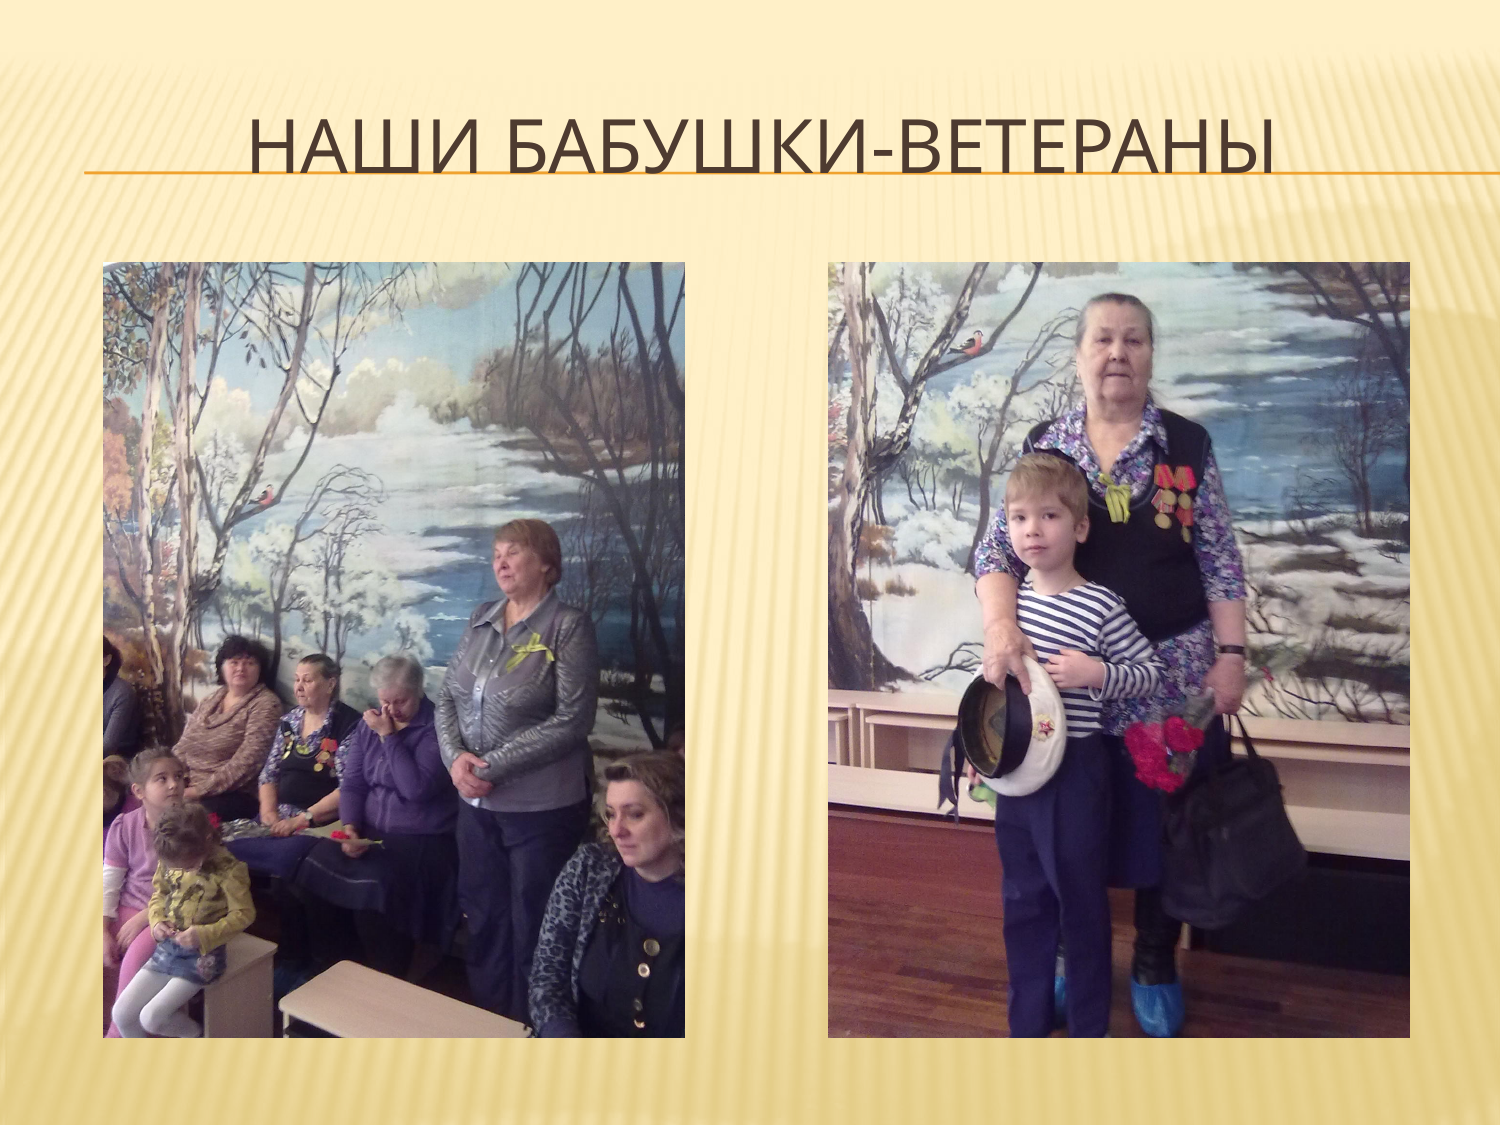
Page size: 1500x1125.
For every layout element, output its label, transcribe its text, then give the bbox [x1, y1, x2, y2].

title Наши бабушки-ветераны [49, 75, 1475, 213]
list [102, 262, 685, 1038]
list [827, 262, 1410, 1038]
